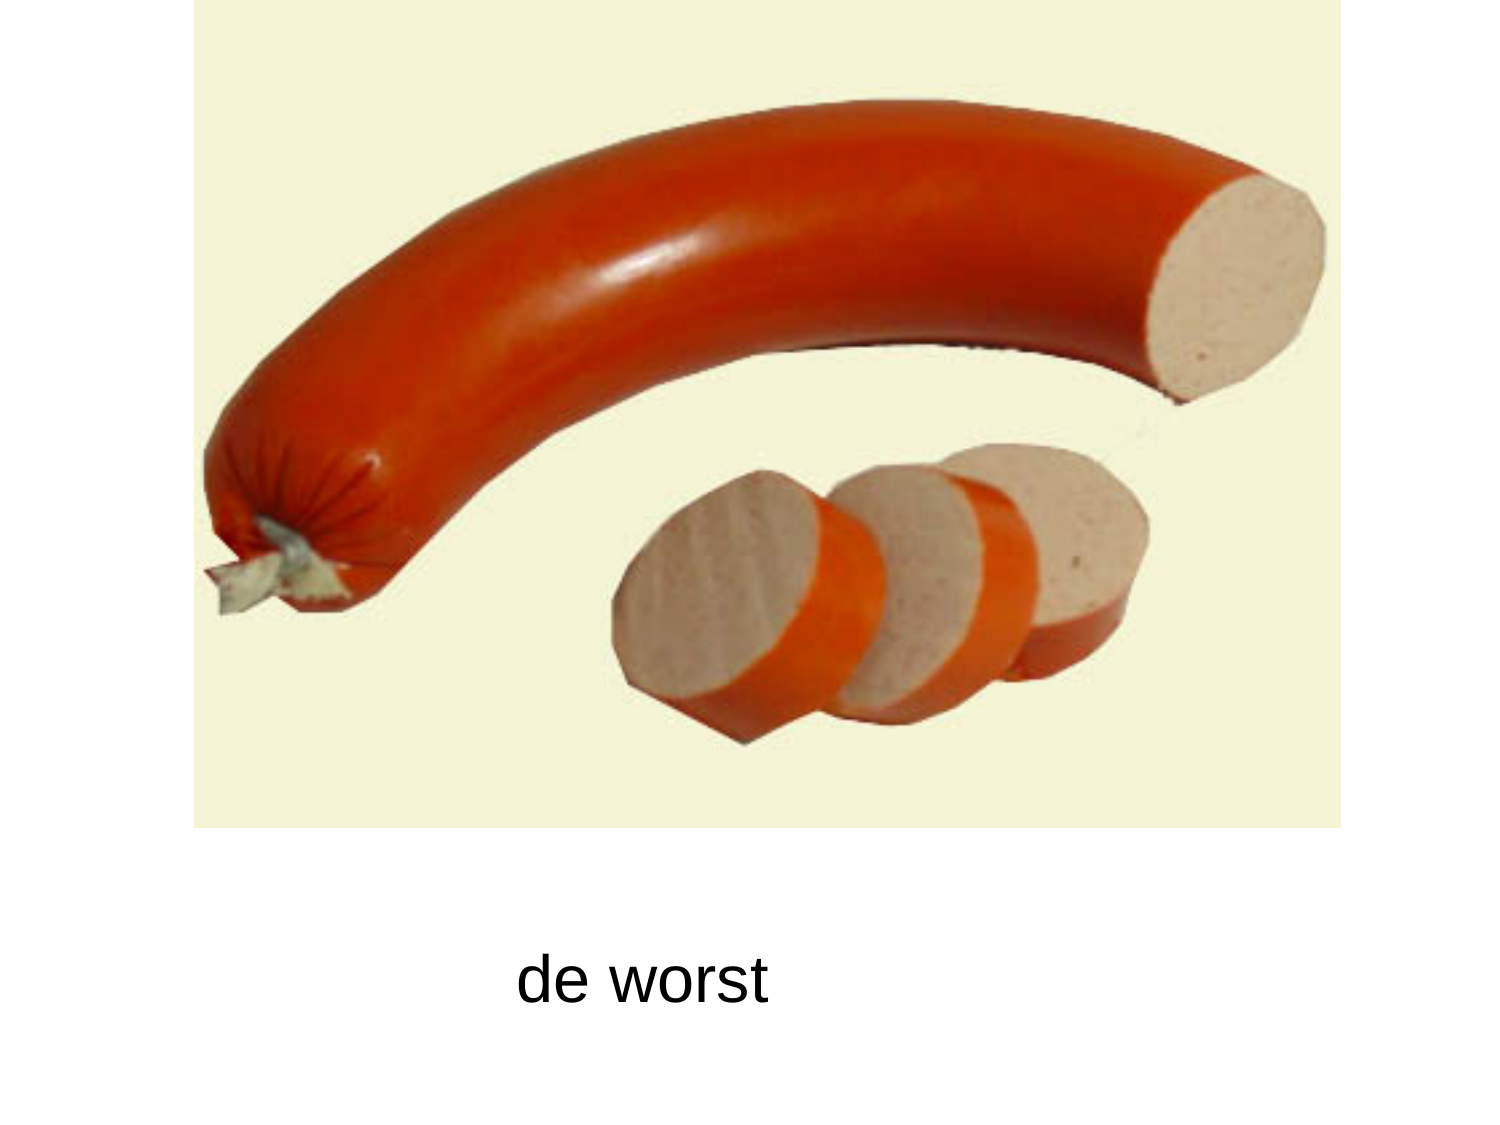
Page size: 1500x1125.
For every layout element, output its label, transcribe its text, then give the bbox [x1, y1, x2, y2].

picture [194, 0, 1341, 828]
list de worst [501, 928, 1217, 1078]
